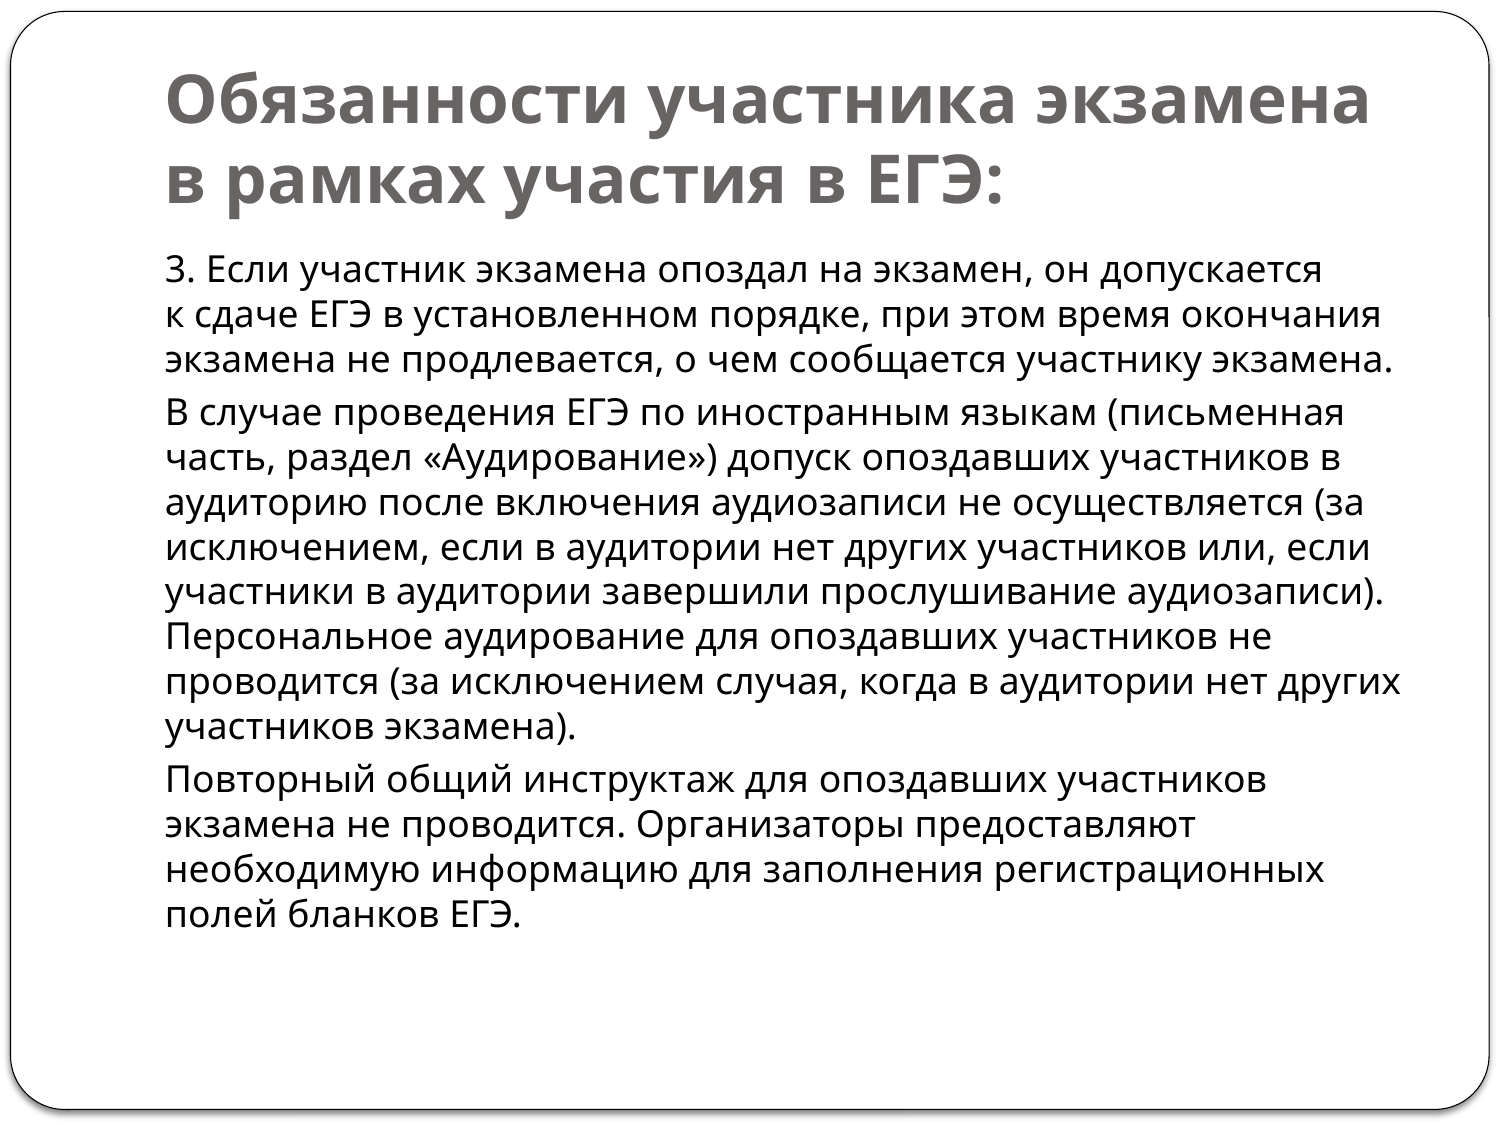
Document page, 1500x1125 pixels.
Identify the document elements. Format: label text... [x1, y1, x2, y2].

title Обязанности участника экзамена в рамках участия в ЕГЭ: [150, 45, 1425, 233]
list 3. Если участник экзамена опоздал на экзамен, он допускается к сдаче ЕГЭ в установленном порядке, при этом время окончания экзамена не продлевается, о чем сообщается участнику экзамена. В случае проведения ЕГЭ по иностранным языкам (письменная часть, раздел «Аудирование») допуск опоздавших участников в аудиторию после включения аудиозаписи не осуществляется (за исключением, если в аудитории нет других участников или, если участники в аудитории завершили прослушивание аудиозаписи). Персональное аудирование для опоздавших участников не проводится (за исключением случая, когда в аудитории нет других участников экзамена). Повторный общий инструктаж для опоздавших участников экзамена не проводится. Организаторы предоставляют необходимую информацию для заполнения регистрационных полей бланков ЕГЭ. [150, 237, 1425, 988]
